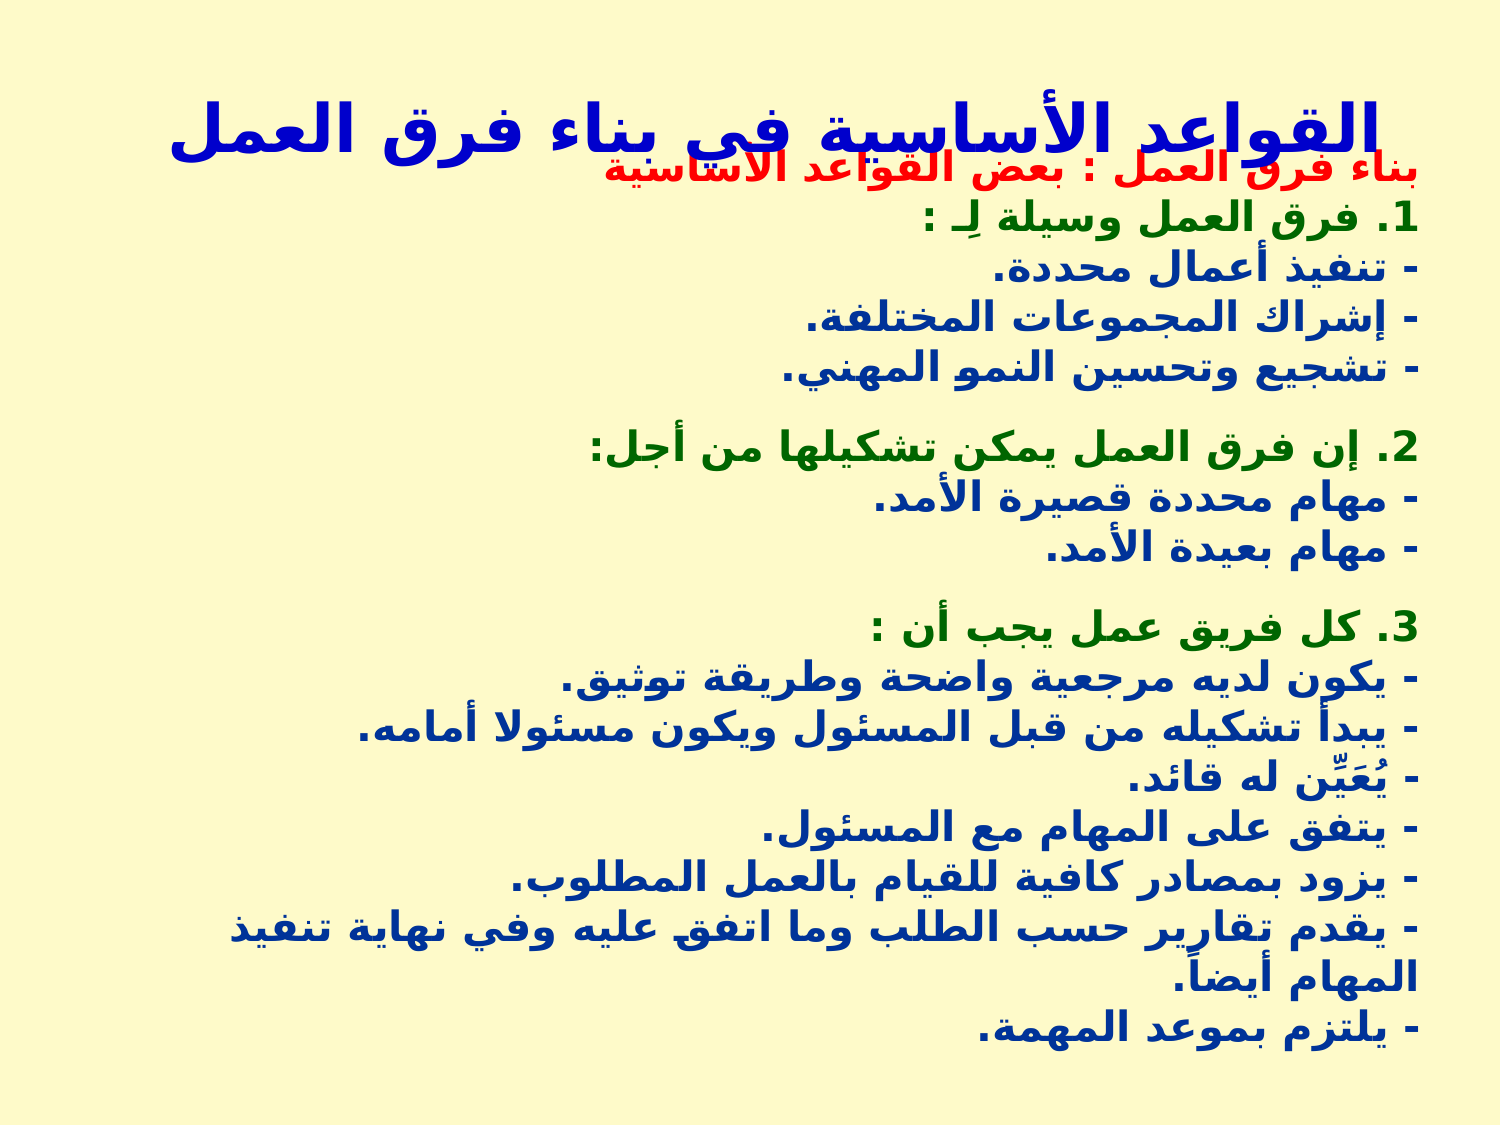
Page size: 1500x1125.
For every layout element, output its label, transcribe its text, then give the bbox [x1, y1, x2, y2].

text_box القواعد الأساسية في بناء فرق العمل [131, 78, 1399, 173]
text_box بناء فرق العمل : بعض القواعد الأساسية 1. فرق العمل وسيلة لِـ : - تنفيذ أعمال محددة. - إشراك المجموعات المختلفة. - تشجيع وتحسين النمو المهني. 2. إن فرق العمل يمكن تشكيلها من أجل: - مهام محددة قصيرة الأمد. - مهام بعيدة الأمد. 3. كل فريق عمل يجب أن : - يكون لديه مرجعية واضحة وطريقة توثيق. - يبدأ تشكيله من قبل المسئول ويكون مسئولا أمامه. - يُعَيِّن له قائد. - يتفق على المهام مع المسئول. - يزود بمصادر كافية للقيام بالعمل المطلوب. - يقدم تقارير حسب الطلب وما اتفق عليه وفي نهاية تنفيذ المهام أيضاً. - يلتزم بموعد المهمة. [76, 132, 1436, 1057]
